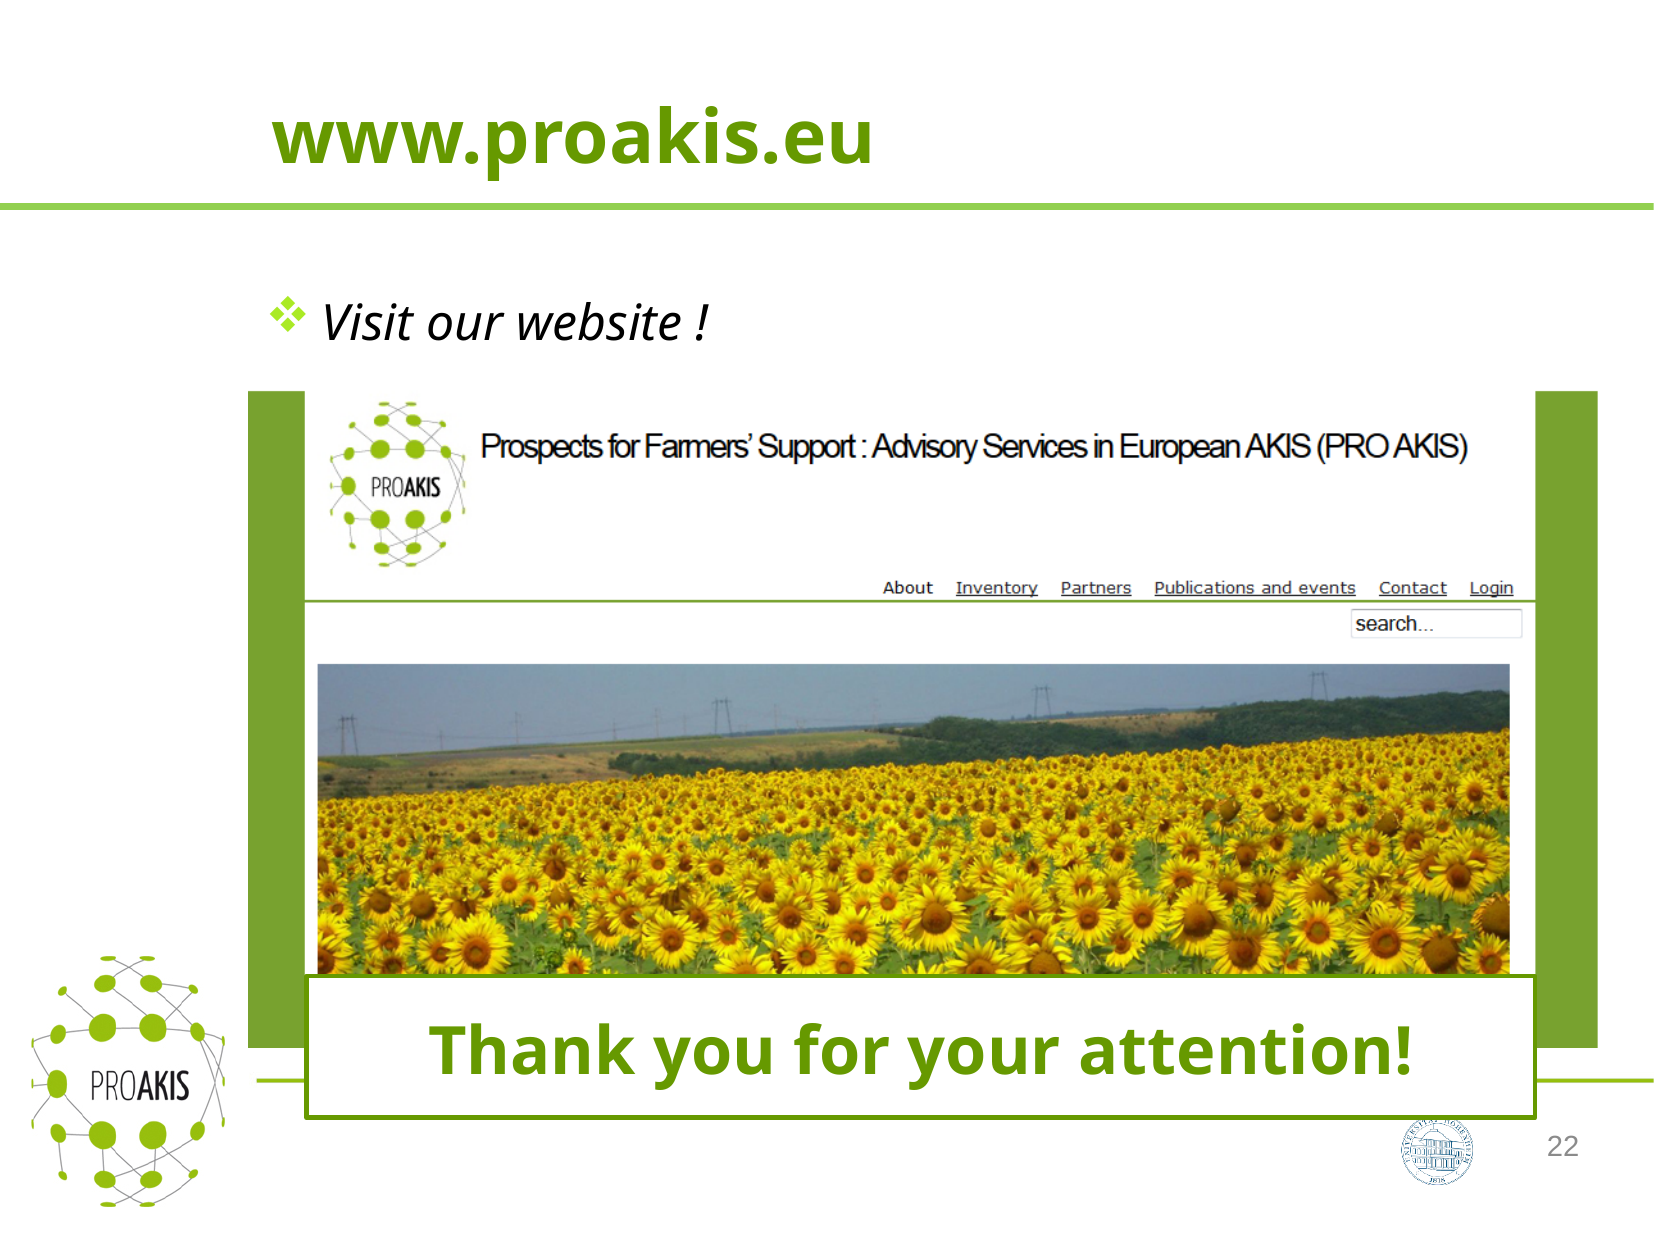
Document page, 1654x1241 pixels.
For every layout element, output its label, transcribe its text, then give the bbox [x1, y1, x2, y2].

text_box Thank you for your attention! [306, 1056, 1535, 1118]
slide_number 22 [1208, 1114, 1595, 1181]
title www.proakis.eu [271, 29, 1577, 237]
list Visit our website ! [265, 290, 1571, 382]
picture [0, 210, 1654, 1241]
picture [0, 0, 1654, 203]
